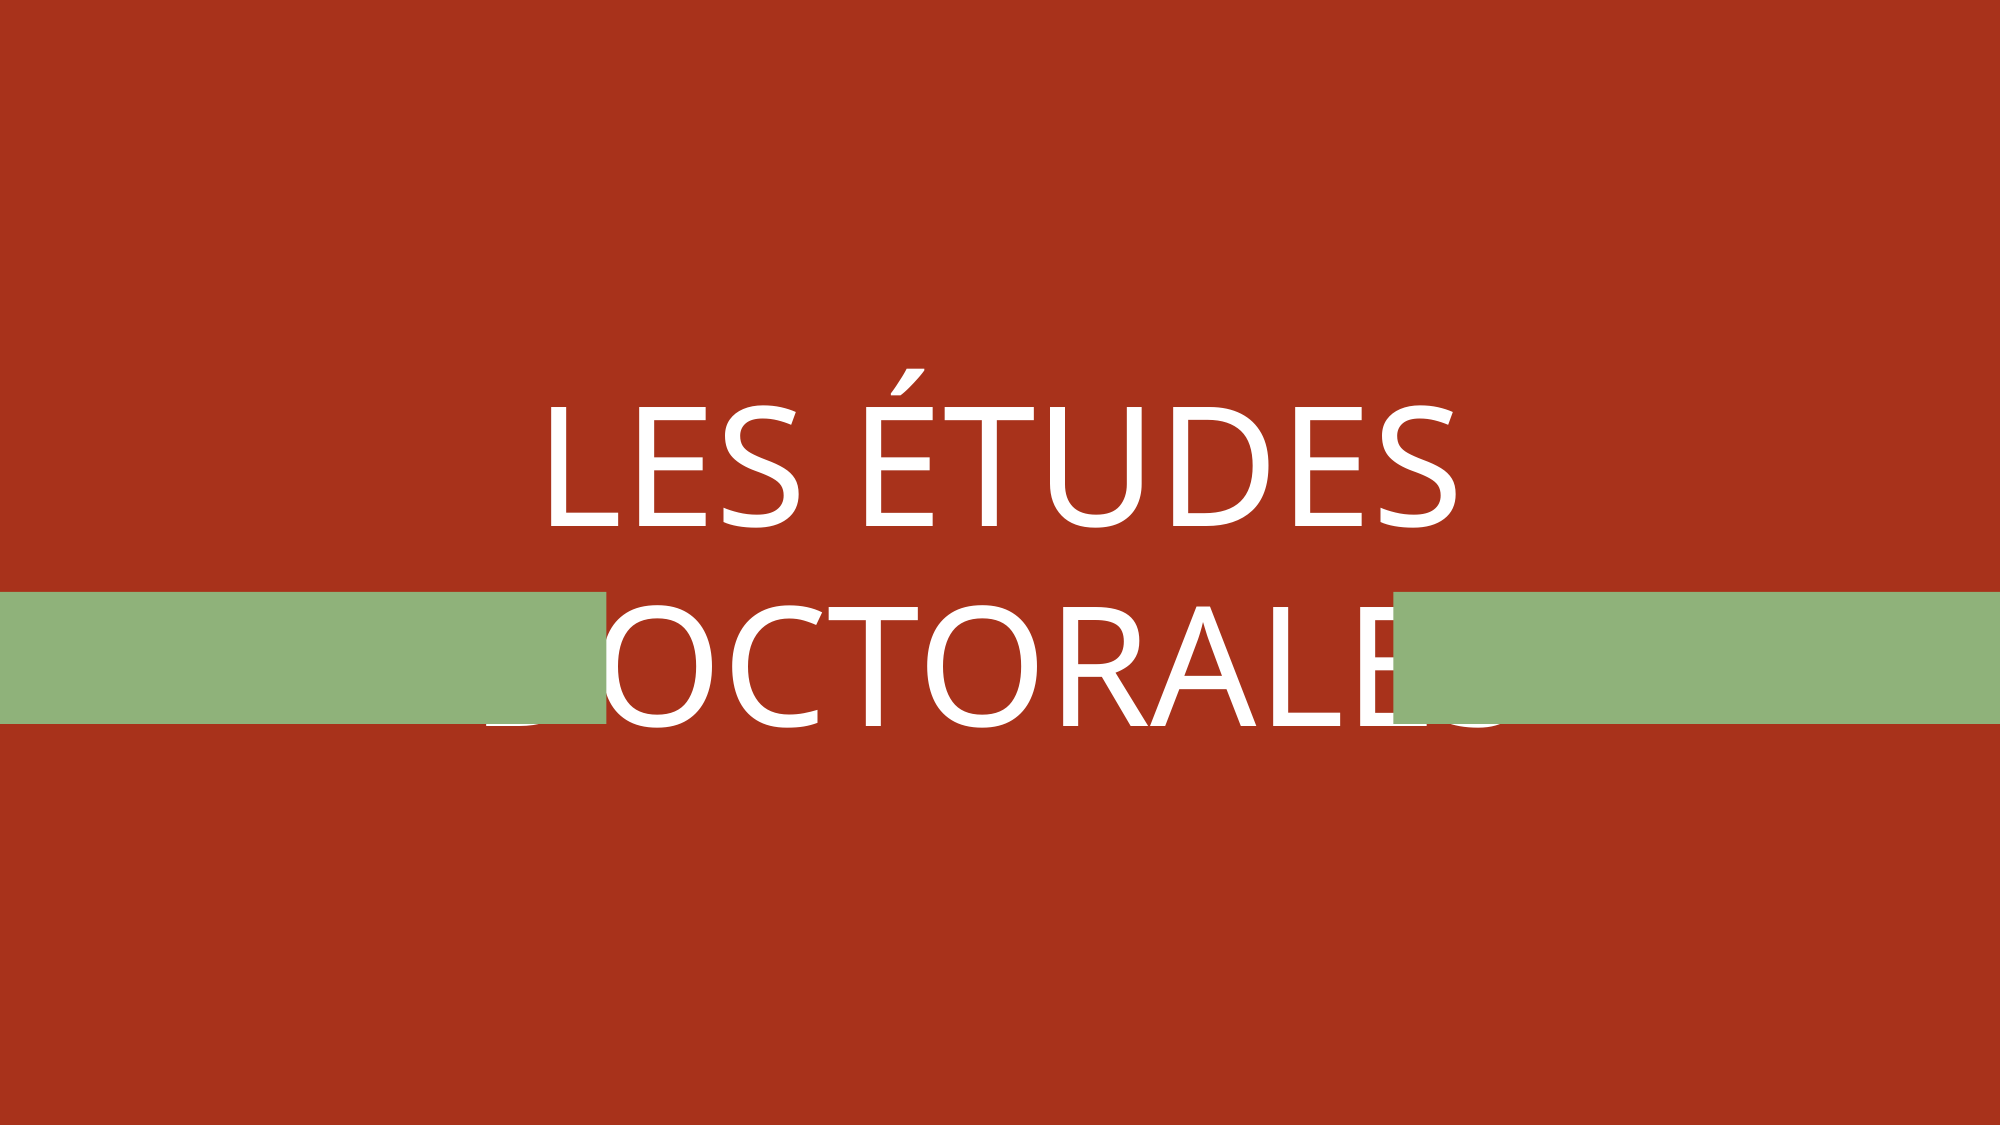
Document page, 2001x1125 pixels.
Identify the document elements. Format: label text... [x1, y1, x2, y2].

text_box [0, 591, 607, 725]
text_box [1392, 591, 2000, 725]
text_box LES ÉTUDES DOCTORALES [300, 352, 1700, 768]
